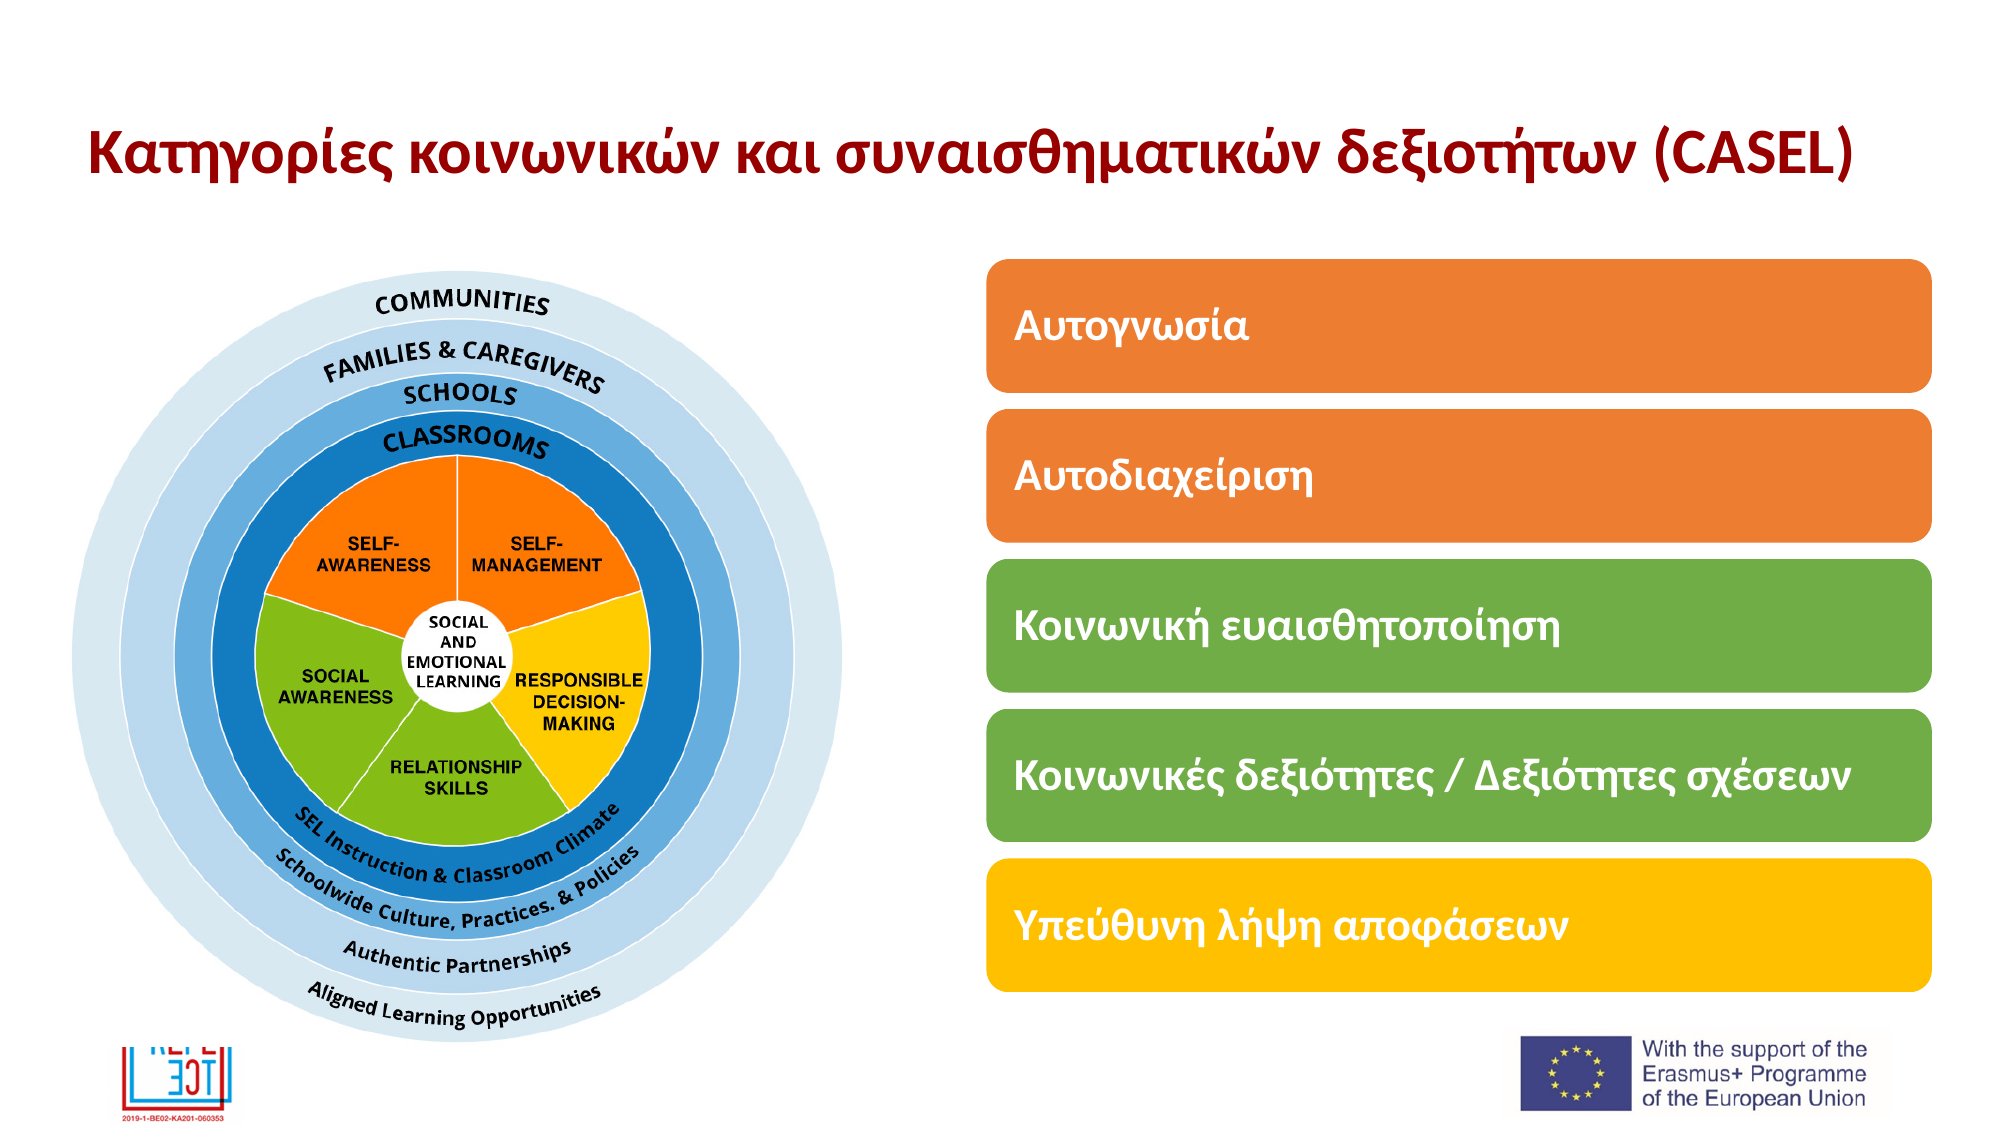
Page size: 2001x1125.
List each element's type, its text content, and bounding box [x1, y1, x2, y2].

picture [1502, 1028, 1892, 1117]
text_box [986, 258, 1933, 993]
title Κατηγορίες κοινωνικών και συναισθηματικών δεξιοτήτων (CASEL) [68, 97, 1932, 223]
picture [67, 251, 850, 1125]
